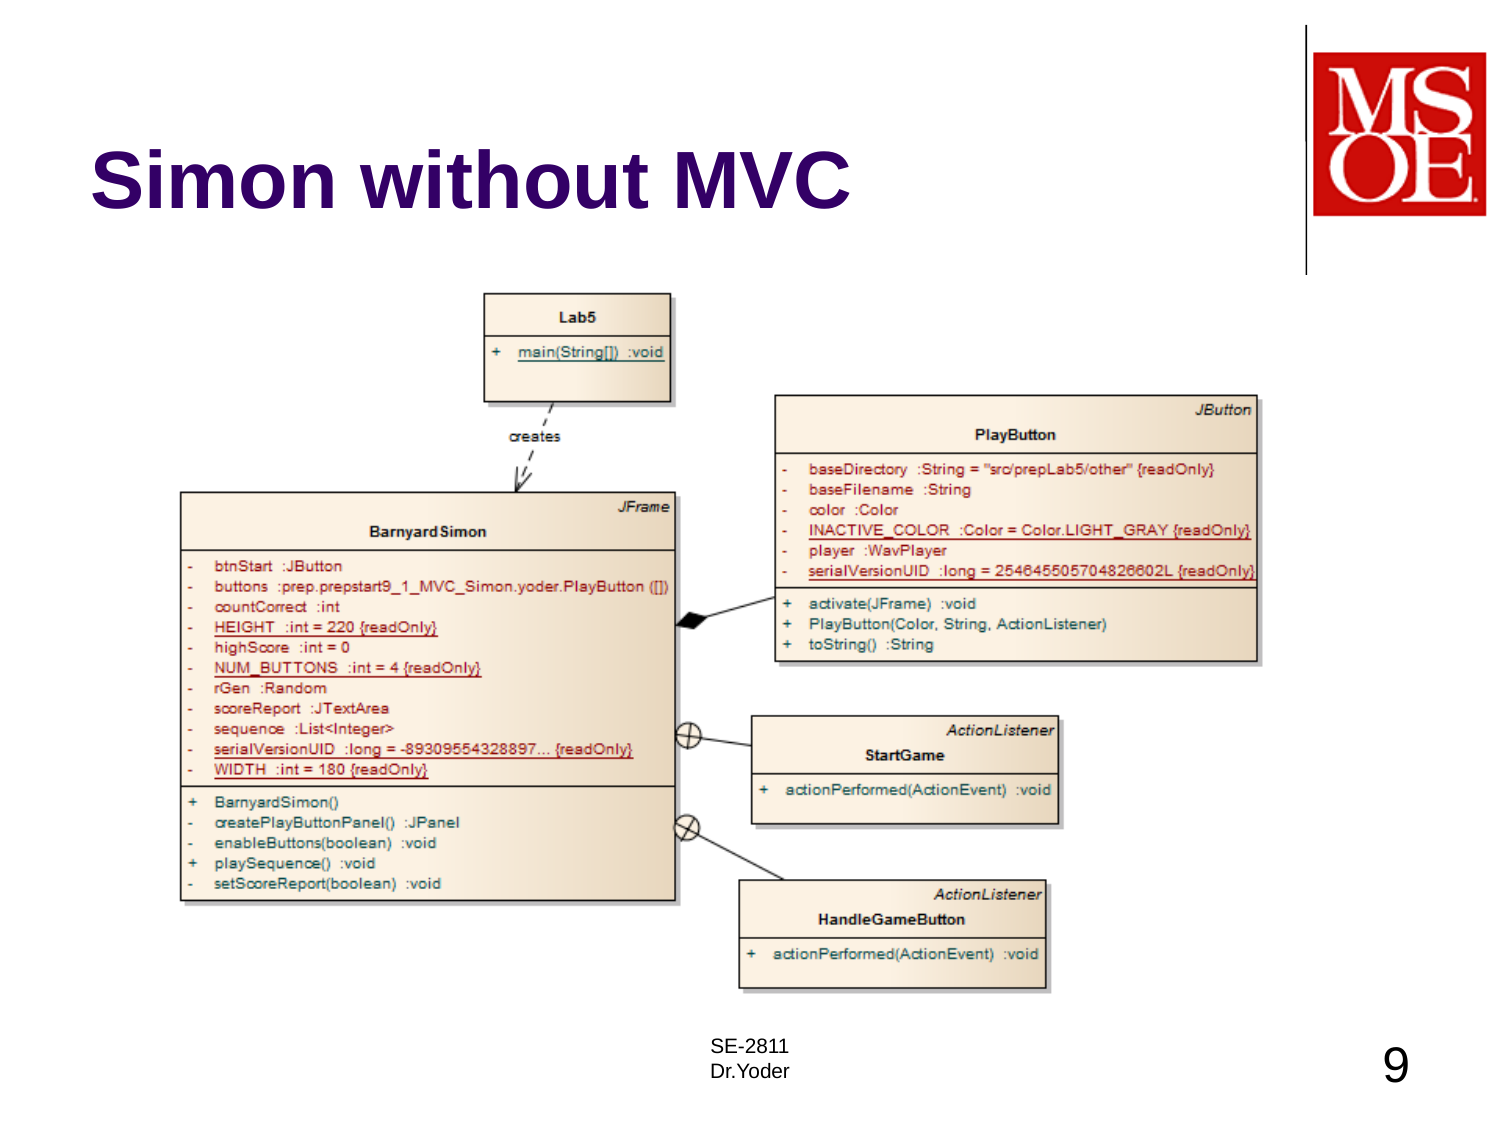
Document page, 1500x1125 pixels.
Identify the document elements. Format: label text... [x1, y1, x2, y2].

footer SE-2811 Dr.Yoder [512, 1024, 988, 1101]
picture [174, 287, 1269, 1001]
slide_number 9 [1074, 1024, 1426, 1101]
title Simon without MVC [74, 19, 1313, 233]
picture [1313, 37, 1488, 232]
